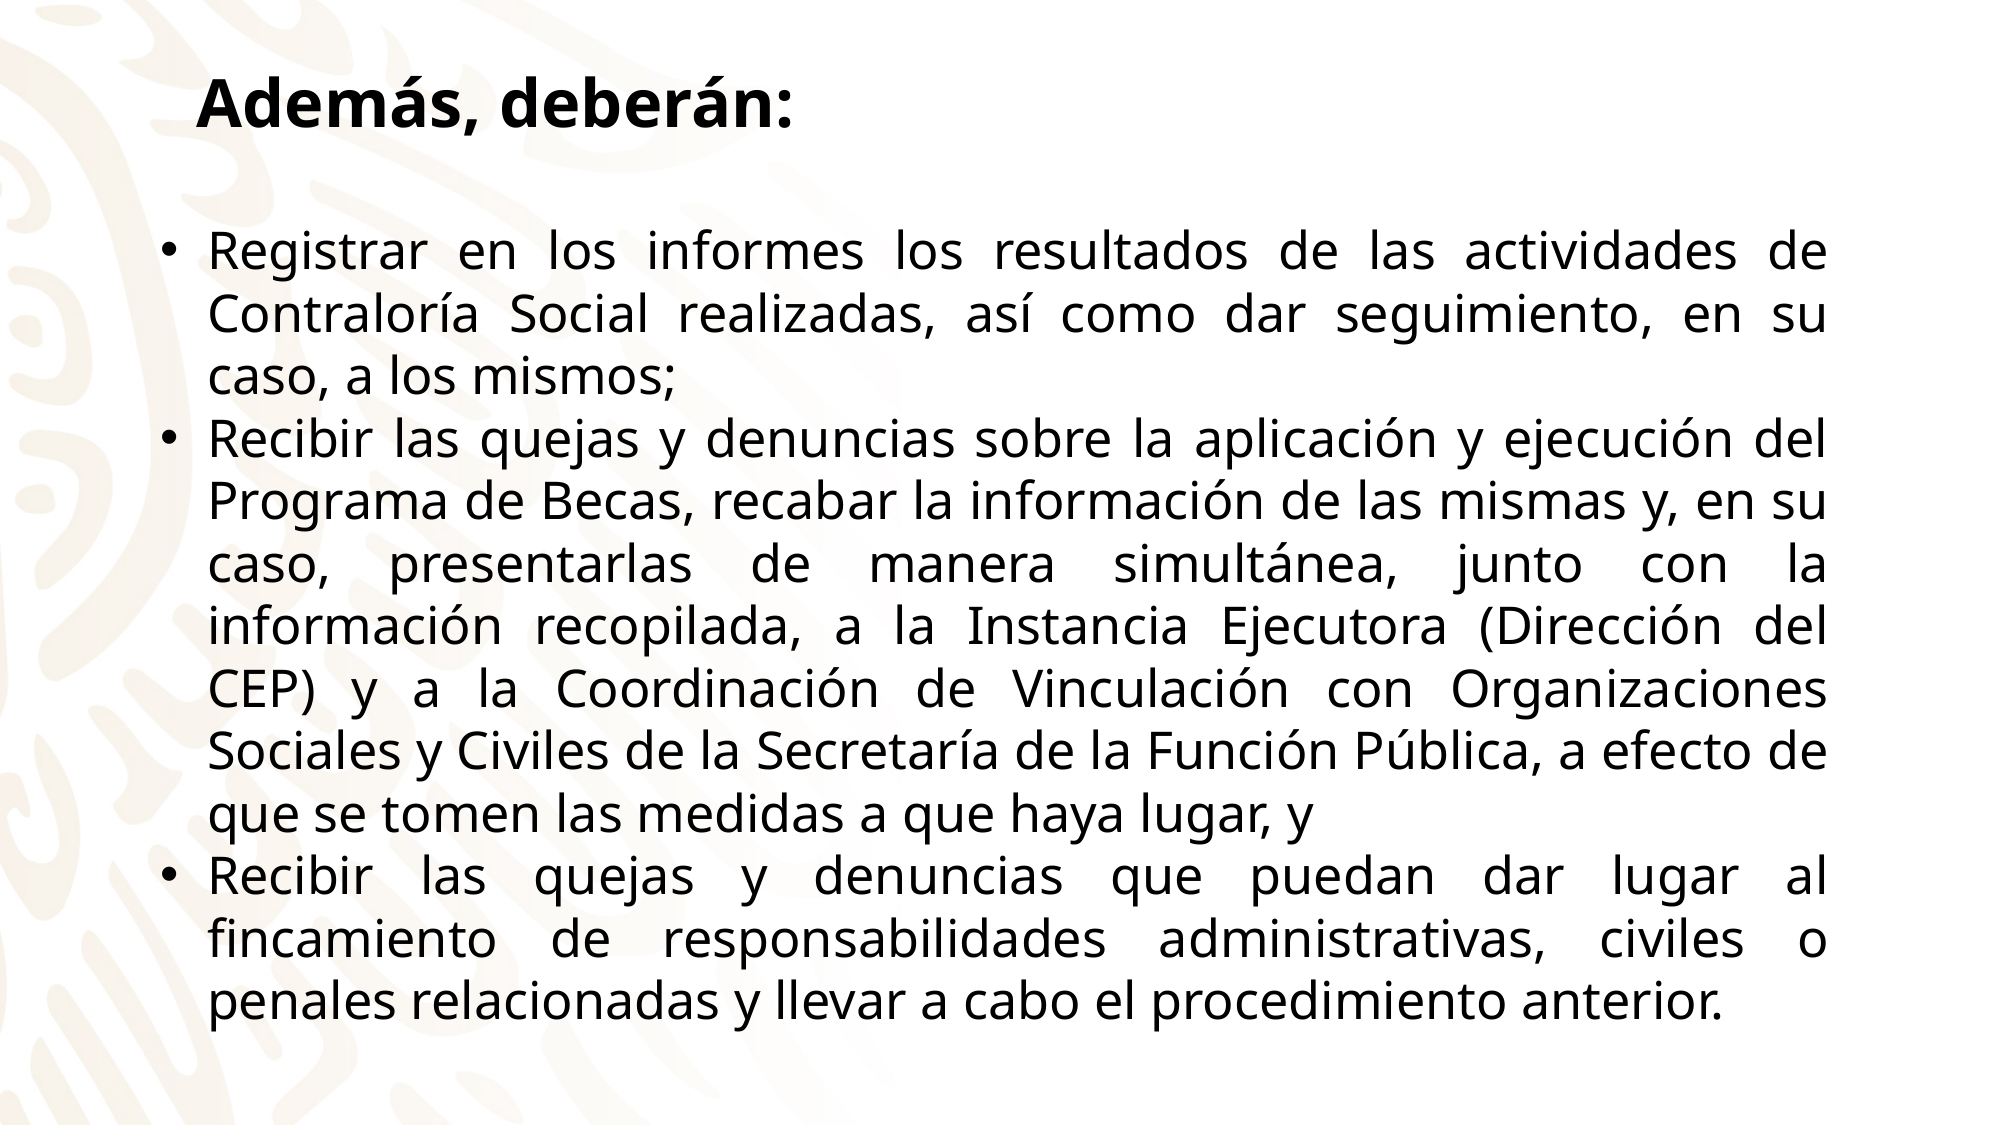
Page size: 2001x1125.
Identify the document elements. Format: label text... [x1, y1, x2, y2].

text_box Registrar en los informes los resultados de las actividades de Contraloría Social realizadas, así como dar seguimiento, en su caso, a los mismos; Recibir las quejas y denuncias sobre la aplicación y ejecución del Programa de Becas, recabar la información de las mismas y, en su caso, presentarlas de manera simultánea, junto con la información recopilada, a la Instancia Ejecutora (Dirección del CEP) y a la Coordinación de Vinculación con Organizaciones Sociales y Civiles de la Secretaría de la Función Pública, a efecto de que se tomen las medidas a que haya lugar, y Recibir las quejas y denuncias que puedan dar lugar al fincamiento de responsabilidades administrativas, civiles o penales relacionadas y llevar a cabo el procedimiento anterior. [145, 210, 1845, 1038]
text_box Además, deberán: [181, 53, 816, 148]
picture [0, 0, 2001, 1125]
